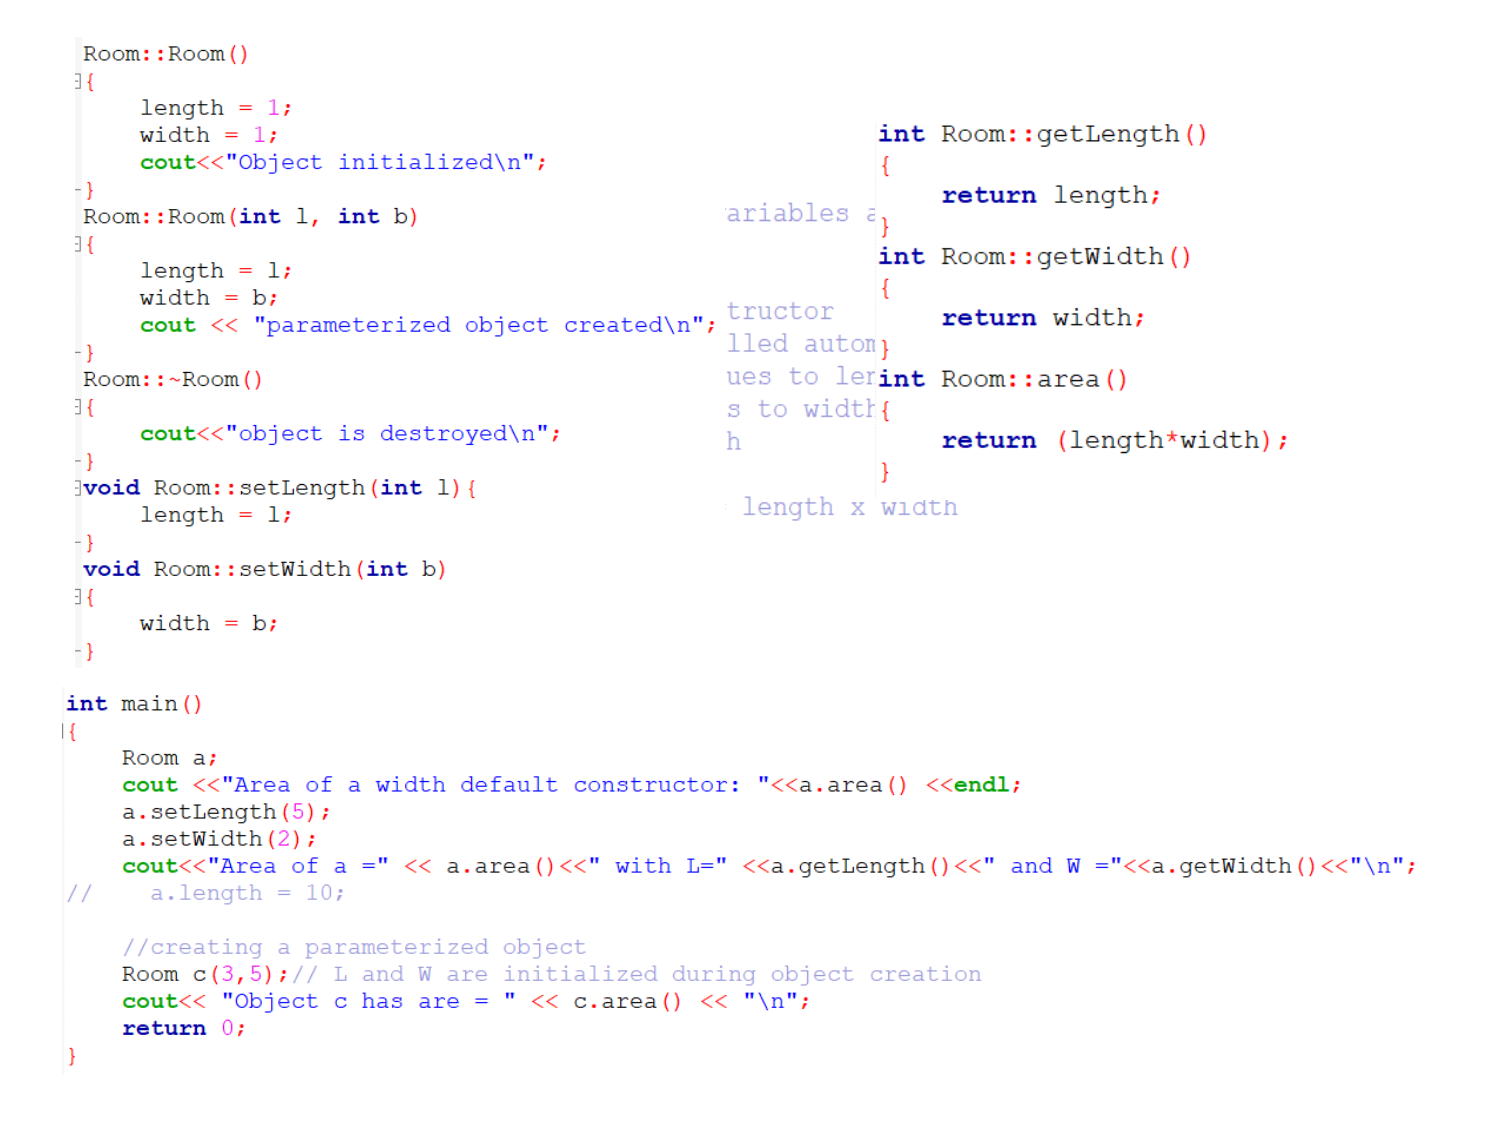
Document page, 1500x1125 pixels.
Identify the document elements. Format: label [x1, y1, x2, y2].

picture [74, 37, 1301, 668]
picture [62, 687, 1431, 1076]
